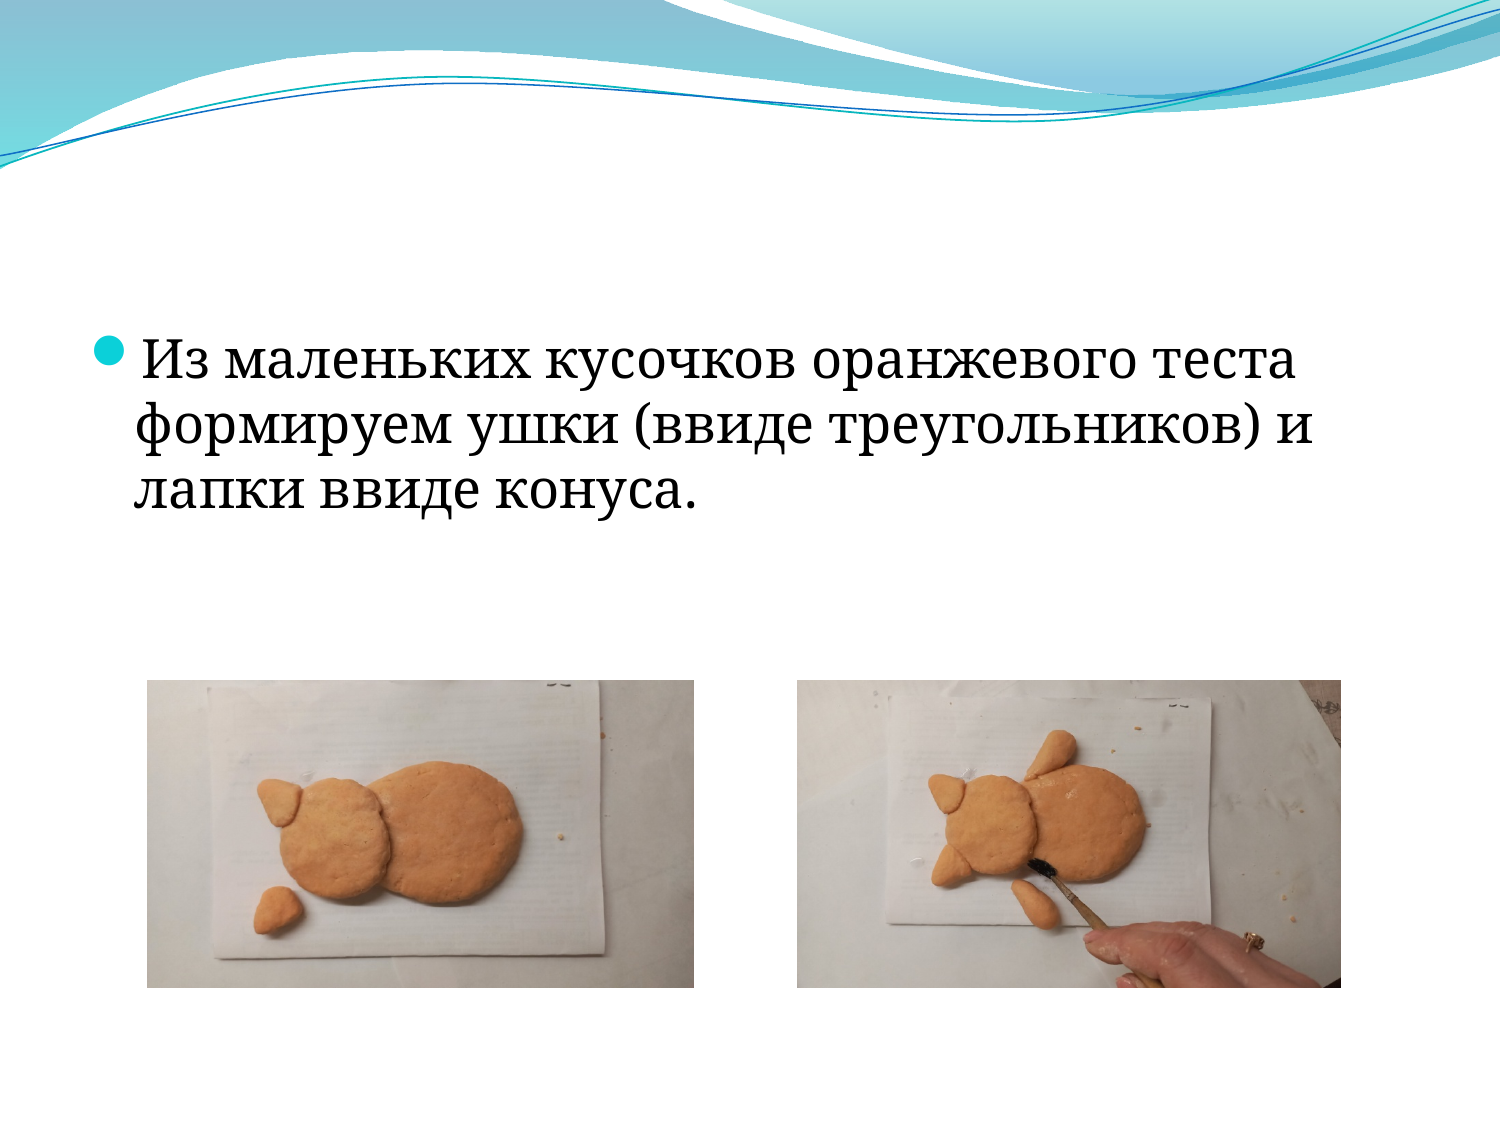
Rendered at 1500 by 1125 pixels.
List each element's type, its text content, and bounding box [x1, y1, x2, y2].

picture [796, 680, 1341, 988]
list Из маленьких кусочков оранжевого теста формируем ушки (ввиде треугольников) и лапки ввиде конуса. [75, 317, 1425, 1038]
picture [147, 680, 694, 988]
